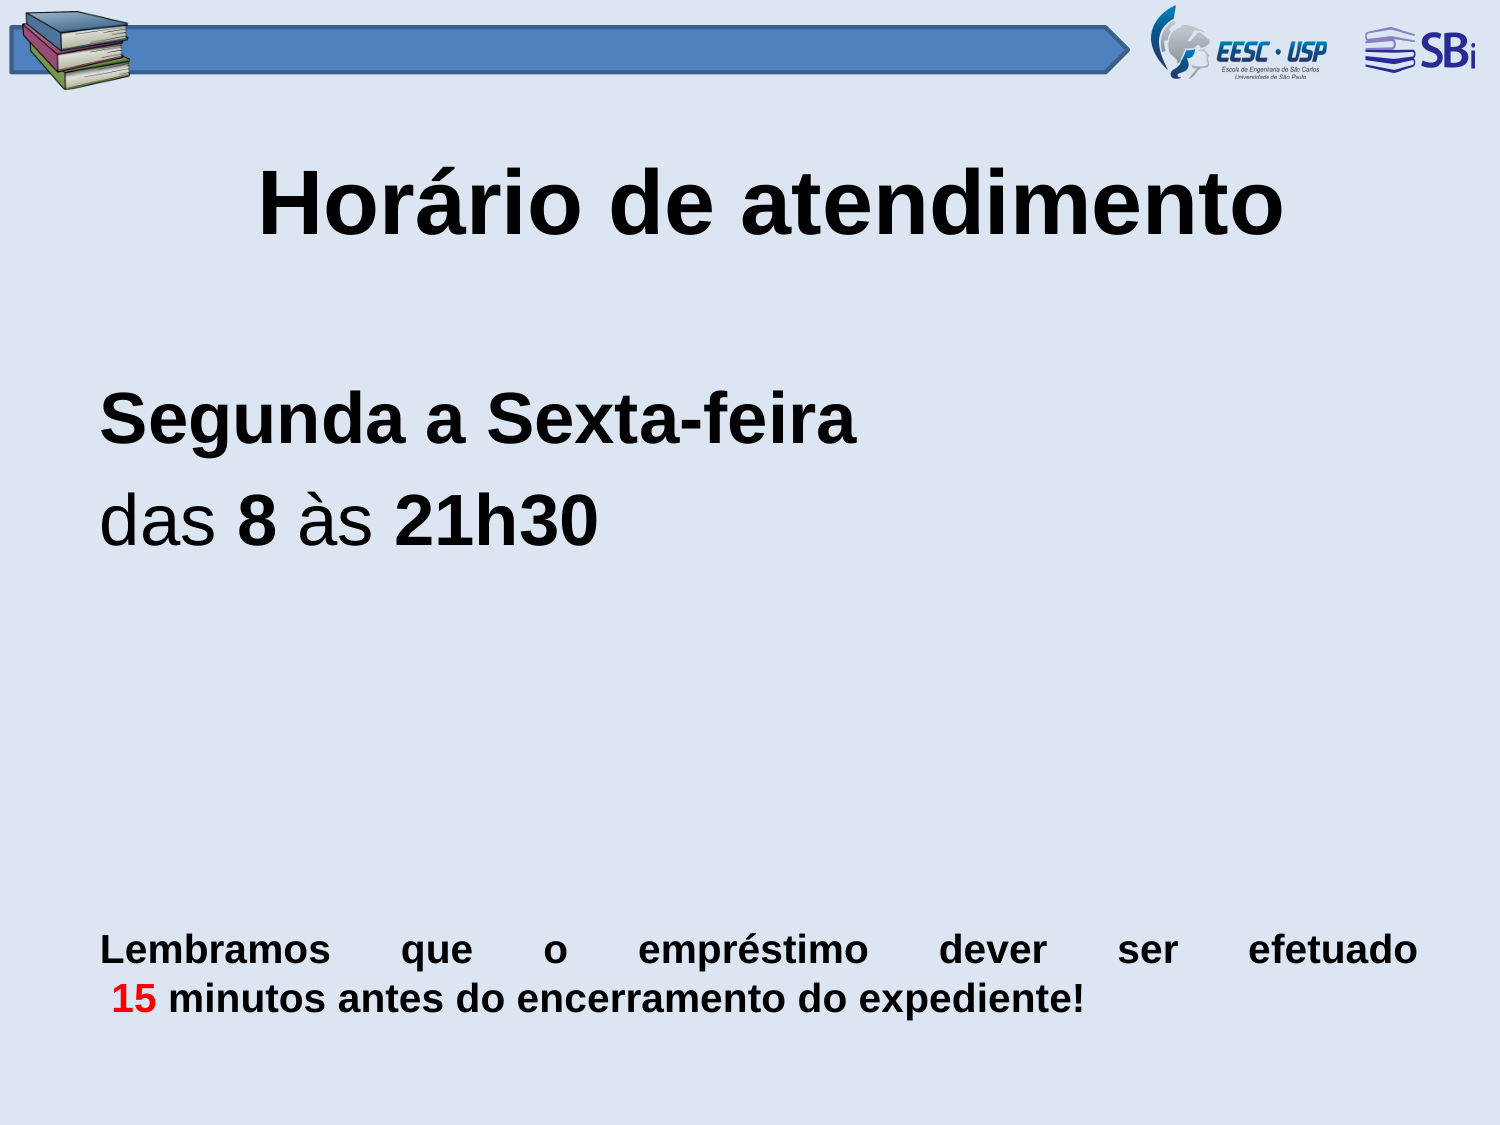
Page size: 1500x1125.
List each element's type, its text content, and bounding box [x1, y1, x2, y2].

title Horário de atendimento [96, 116, 1447, 279]
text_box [11, 5, 1475, 91]
list Segunda a Sexta-feira das 8 às 21h30 Lembramos que o empréstimo dever ser efetuado 15 minutos antes do encerramento do expediente! [85, 314, 1436, 1039]
